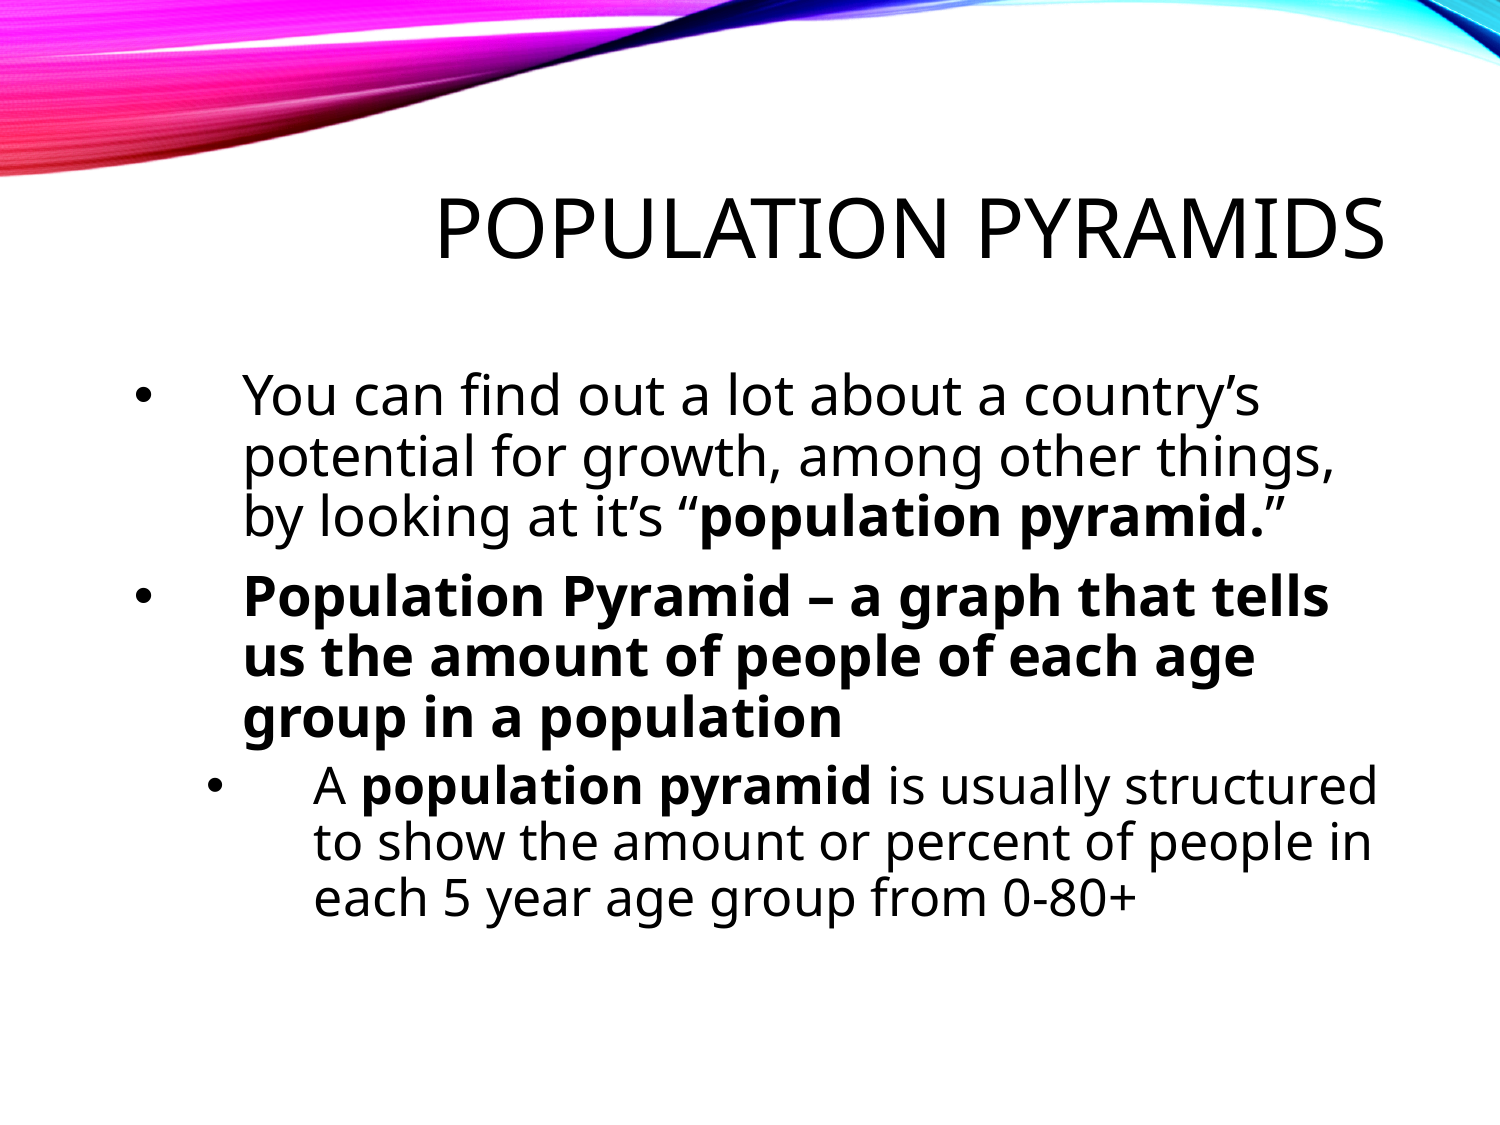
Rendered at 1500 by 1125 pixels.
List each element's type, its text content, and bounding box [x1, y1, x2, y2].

list You can find out a lot about a country’s potential for growth, among other things, by looking at it’s “population pyramid.” Population Pyramid – a graph that tells us the amount of people of each age group in a population A population pyramid is usually structured to show the amount or percent of people in each 5 year age group from 0-80+ [97, 360, 1403, 1028]
title Population Pyramids [356, 125, 1403, 338]
picture [0, 0, 1500, 178]
